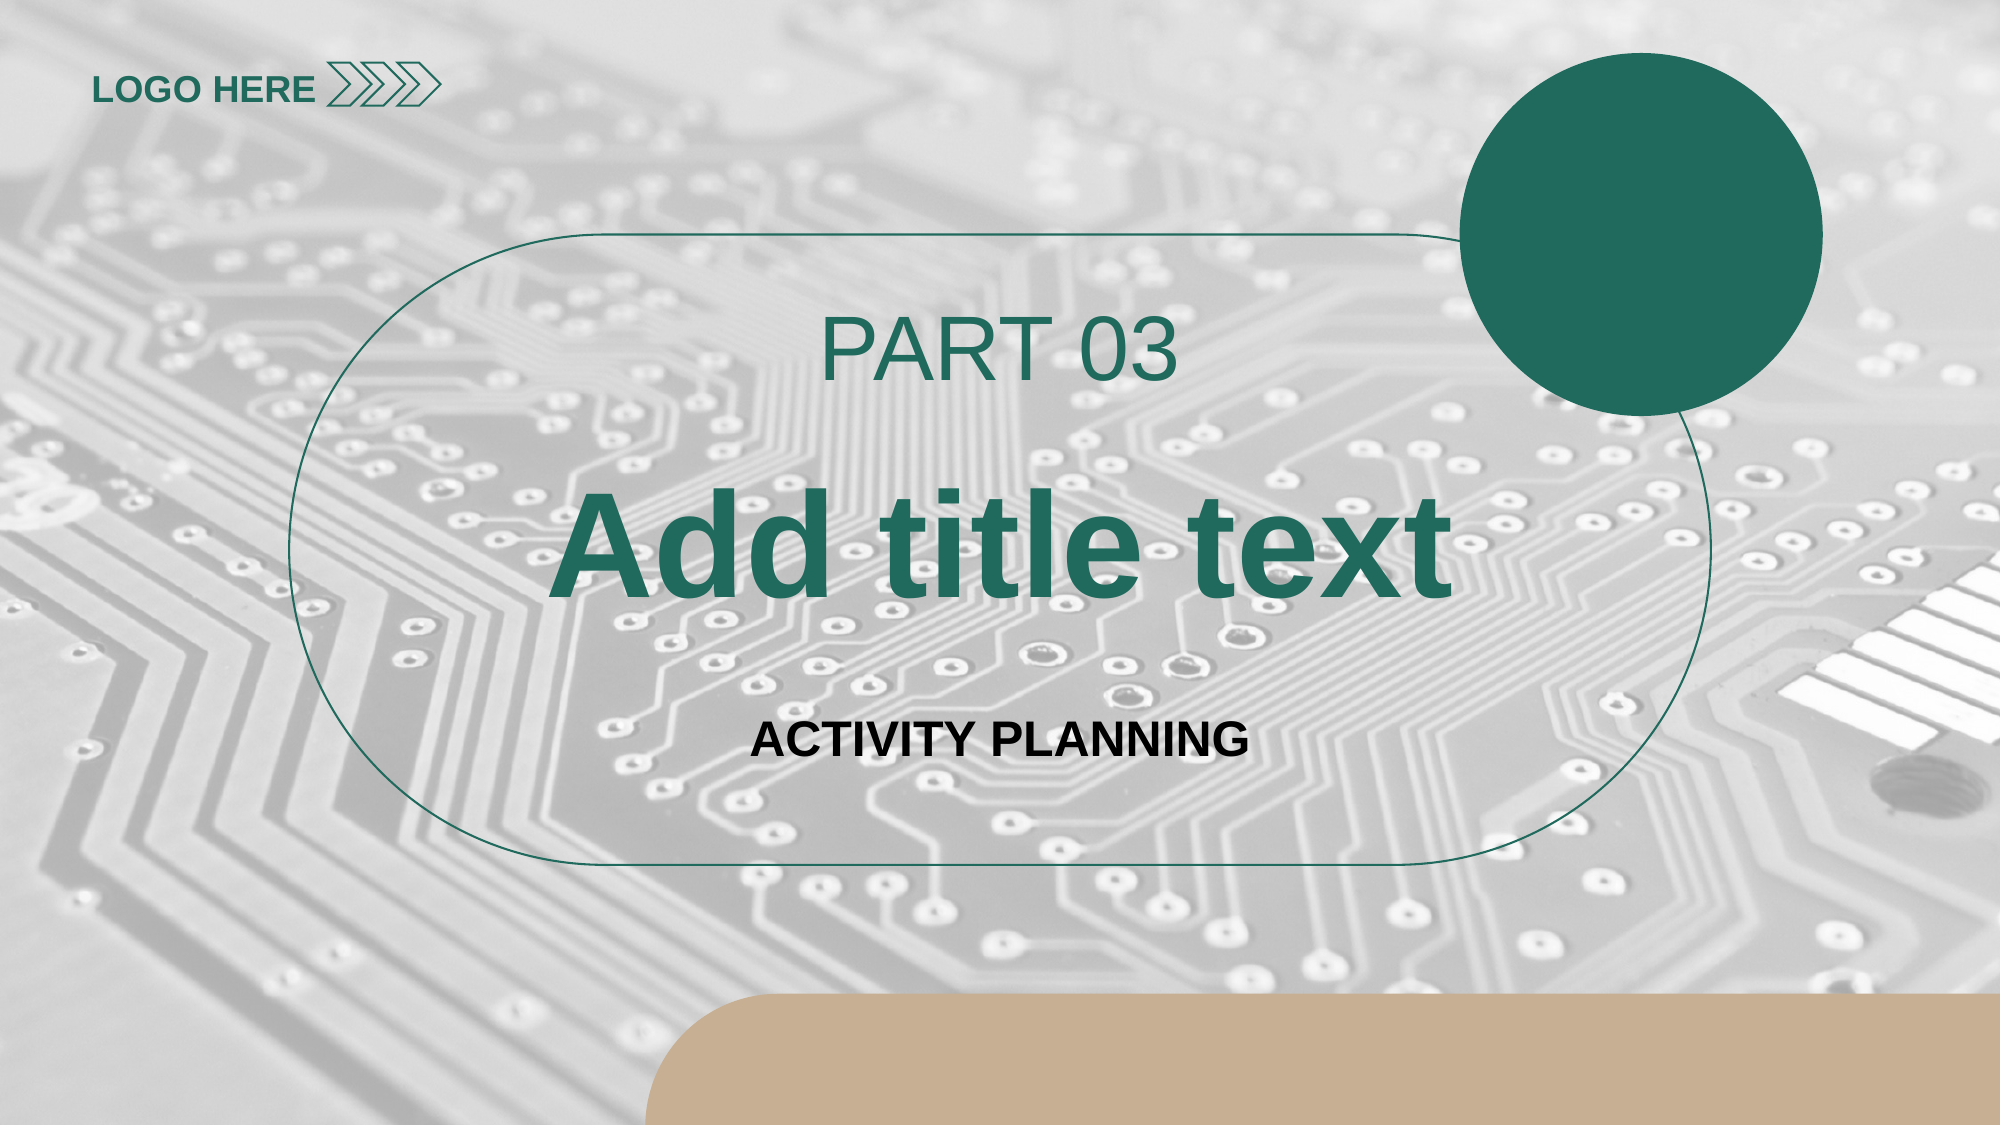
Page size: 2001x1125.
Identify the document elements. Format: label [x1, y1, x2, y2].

text_box [328, 62, 441, 106]
picture [0, 0, 2000, 1125]
